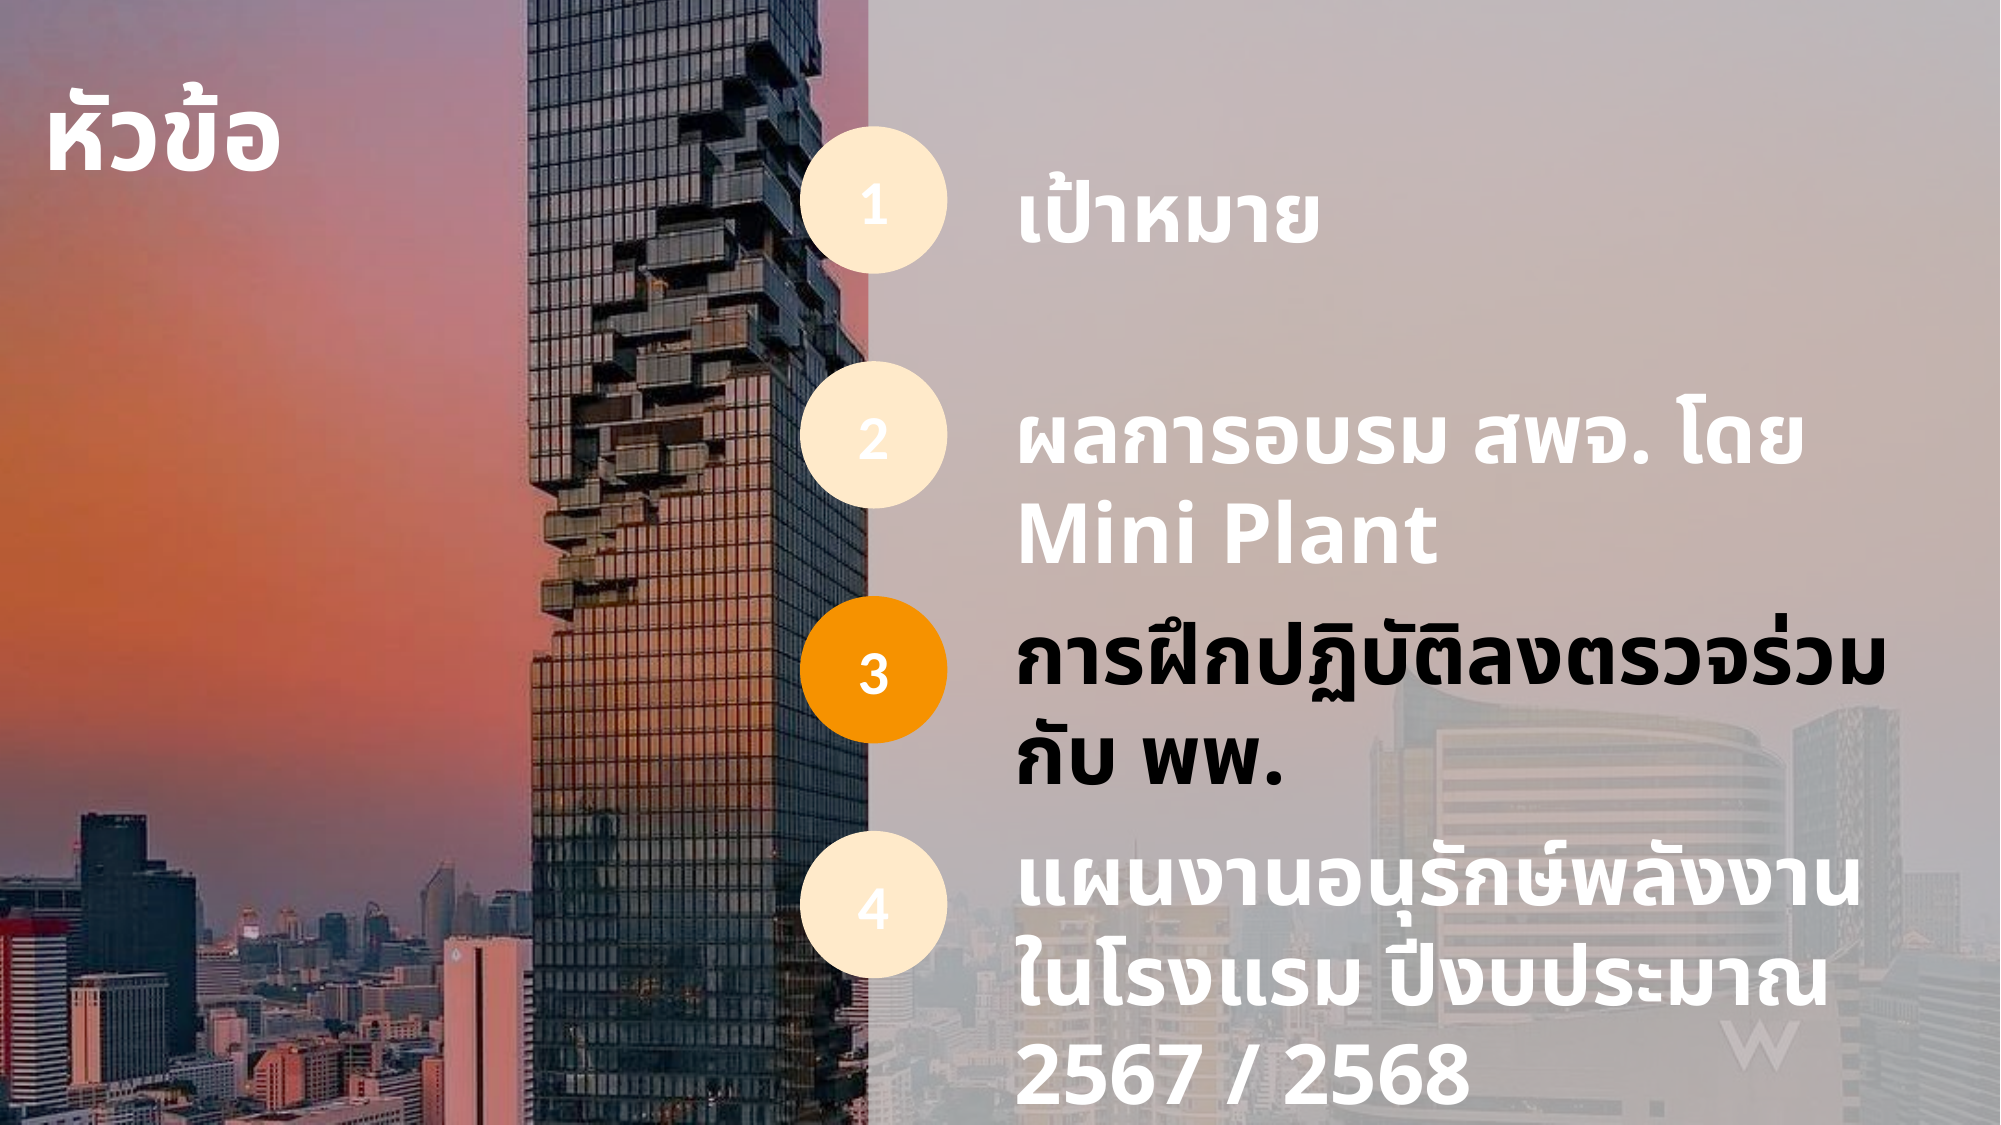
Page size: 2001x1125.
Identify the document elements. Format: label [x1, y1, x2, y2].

text_box [0, 0, 2000, 1125]
